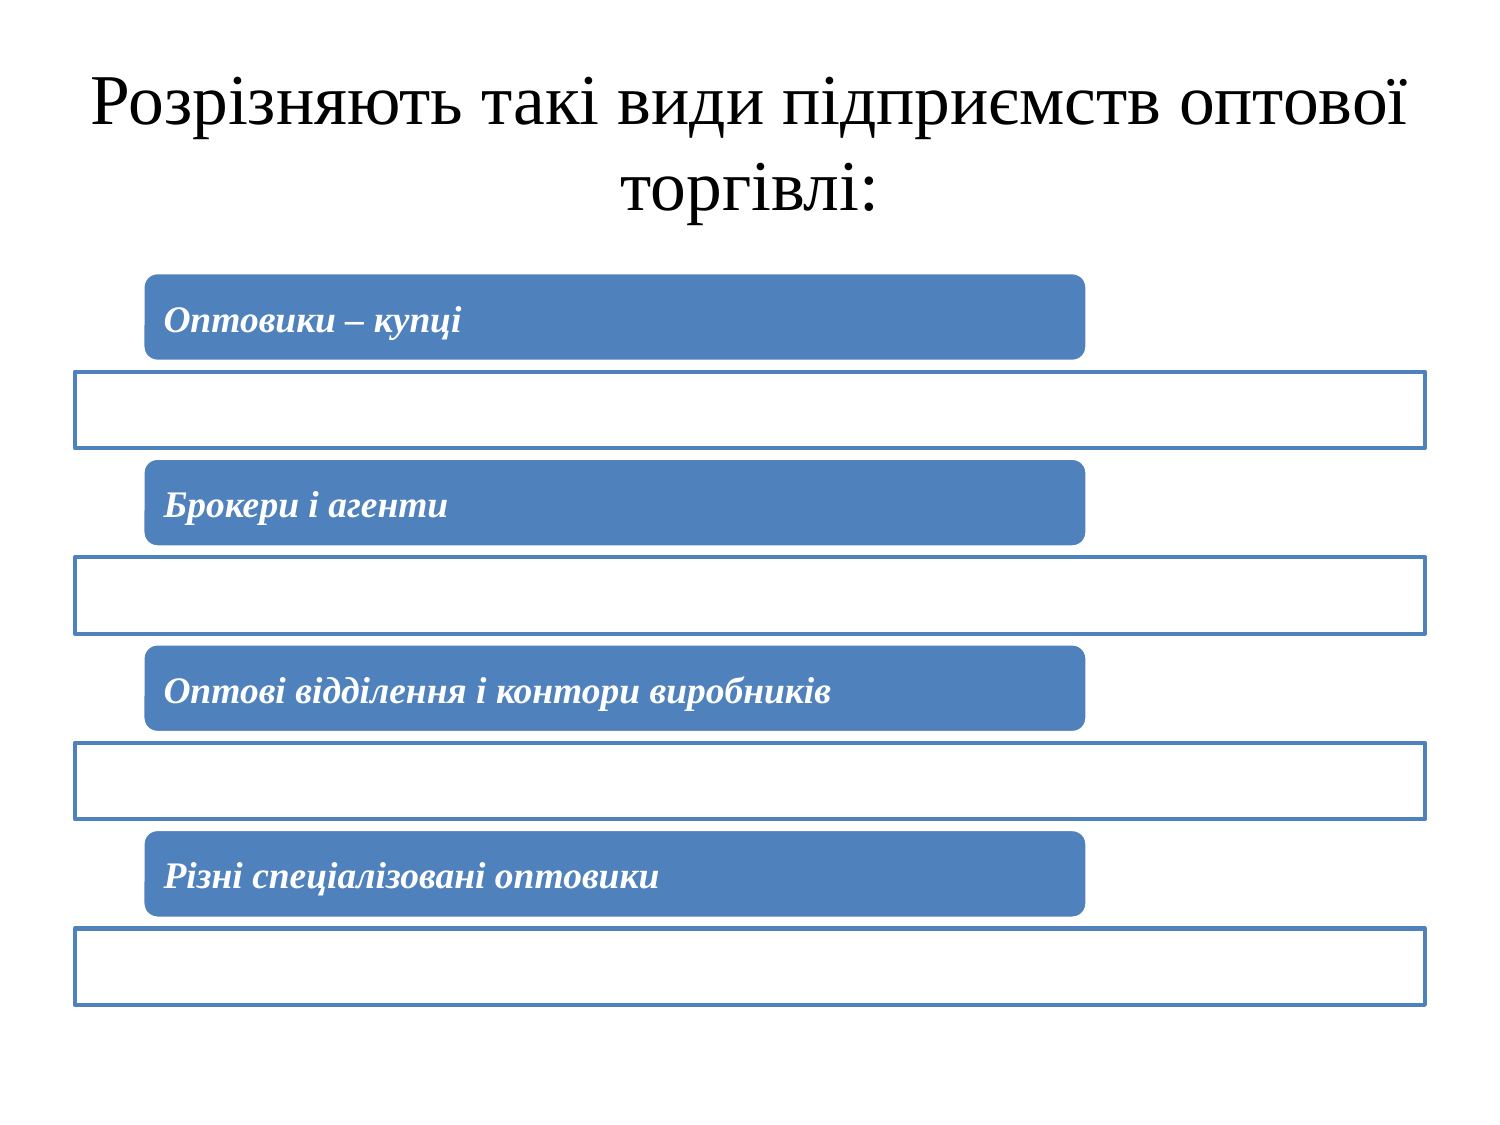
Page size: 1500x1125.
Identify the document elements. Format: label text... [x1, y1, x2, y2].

title Розрізняють такі види підприємств оптової торгівлі: [75, 45, 1425, 233]
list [74, 262, 1426, 1006]
